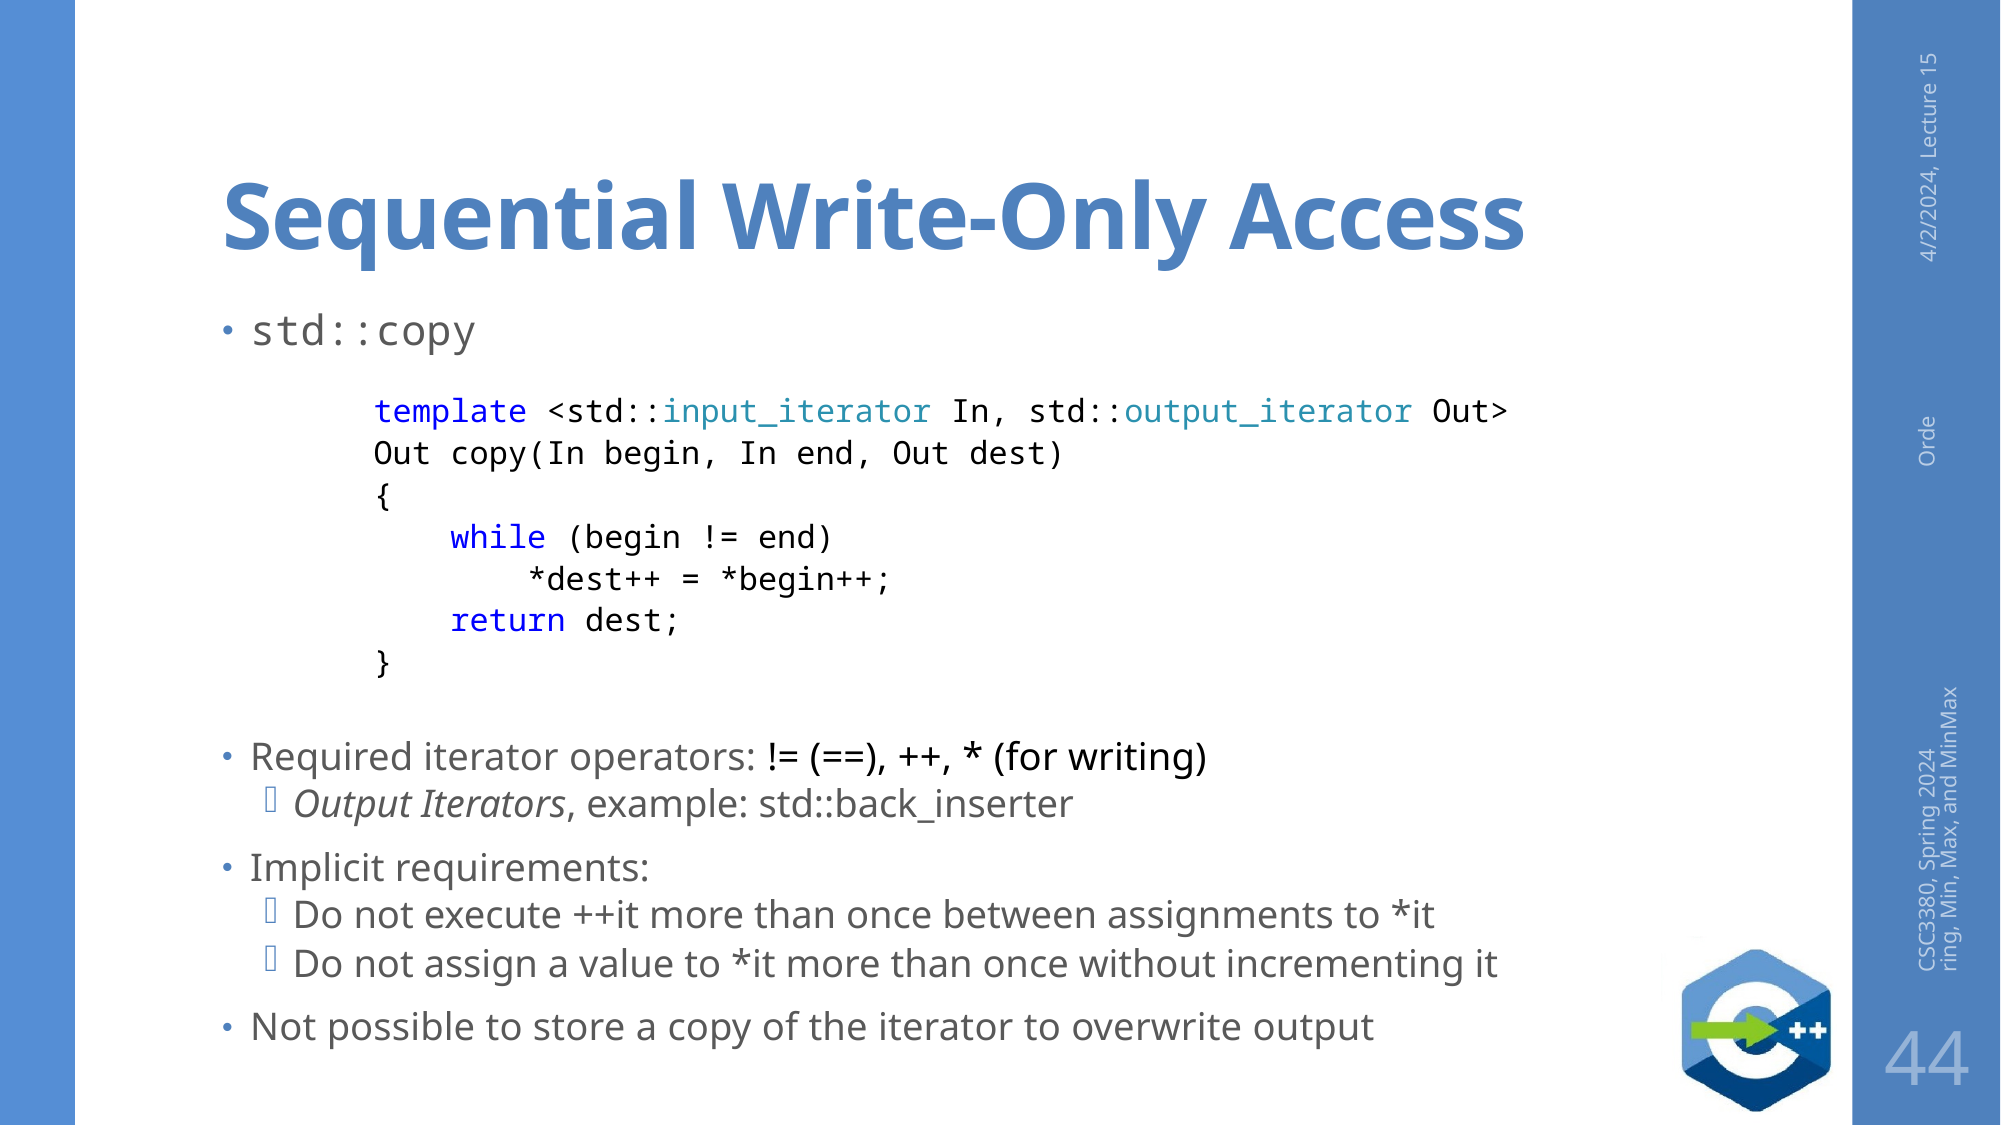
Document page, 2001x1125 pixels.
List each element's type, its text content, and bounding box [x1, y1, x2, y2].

title Sequential Write-Only Access [206, 48, 1797, 278]
slide_number 44 [1852, 1012, 2000, 1110]
picture [1661, 936, 1851, 1125]
footer CSC3380, Spring 2024 Ordering, Min, Max, and MinMax [1897, 400, 1958, 988]
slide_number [1897, 37, 1958, 351]
list std::copy template <std::input_iterator In, std::output_iterator Out> Out copy(In begin, In end, Out dest) { while (begin != end) *dest++ = *begin++; return dest; } Required iterator operators: != (==), ++, * (for writing) Output Iterators, example: std::back_inserter Implicit requirements: Do not execute ++it more than once between assignments to *it Do not assign a value to *it more than once without incrementing it Not possible to store a copy of the iterator to overwrite output [206, 299, 1617, 1064]
